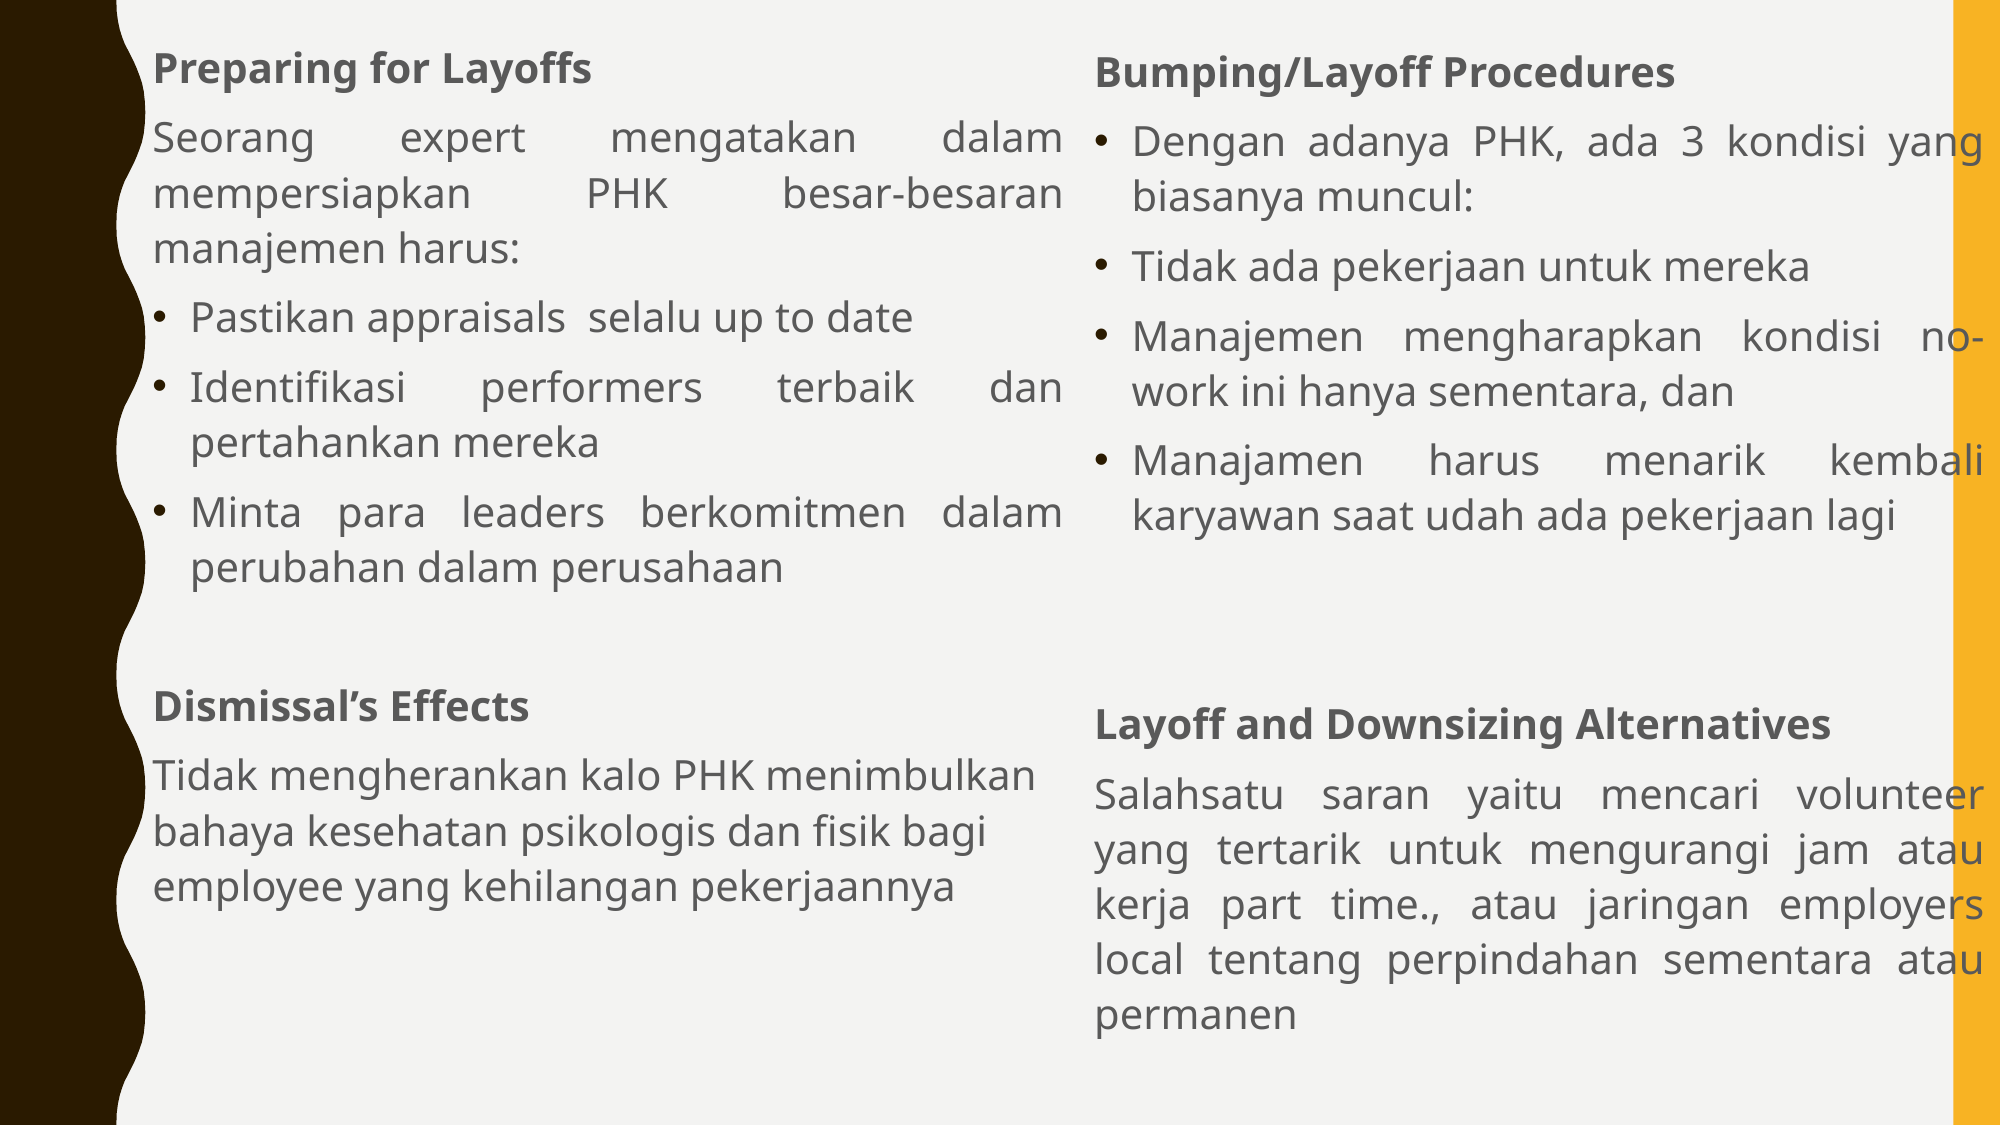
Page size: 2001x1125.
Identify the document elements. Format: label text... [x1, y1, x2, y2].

list Bumping/Layoff Procedures Dengan adanya PHK, ada 3 kondisi yang biasanya muncul: Tidak ada pekerjaan untuk mereka Manajemen mengharapkan kondisi no-work ini hanya sementara, dan Manajamen harus menarik kembali karyawan saat udah ada pekerjaan lagi Layoff and Downsizing Alternatives Salahsatu saran yaitu mencari volunteer yang tertarik untuk mengurangi jam atau kerja part time., atau jaringan employers local tentang perpindahan sementara atau permanen [1079, 32, 2000, 1075]
list Preparing for Layoffs Seorang expert mengatakan dalam mempersiapkan PHK besar-besaran manajemen harus: Pastikan appraisals selalu up to date Identifikasi performers terbaik dan pertahankan mereka Minta para leaders berkomitmen dalam perubahan dalam perusahaan Dismissal’s Effects Tidak mengherankan kalo PHK menimbulkan bahaya kesehatan psikologis dan fisik bagi employee yang kehilangan pekerjaannya [137, 29, 1080, 1125]
